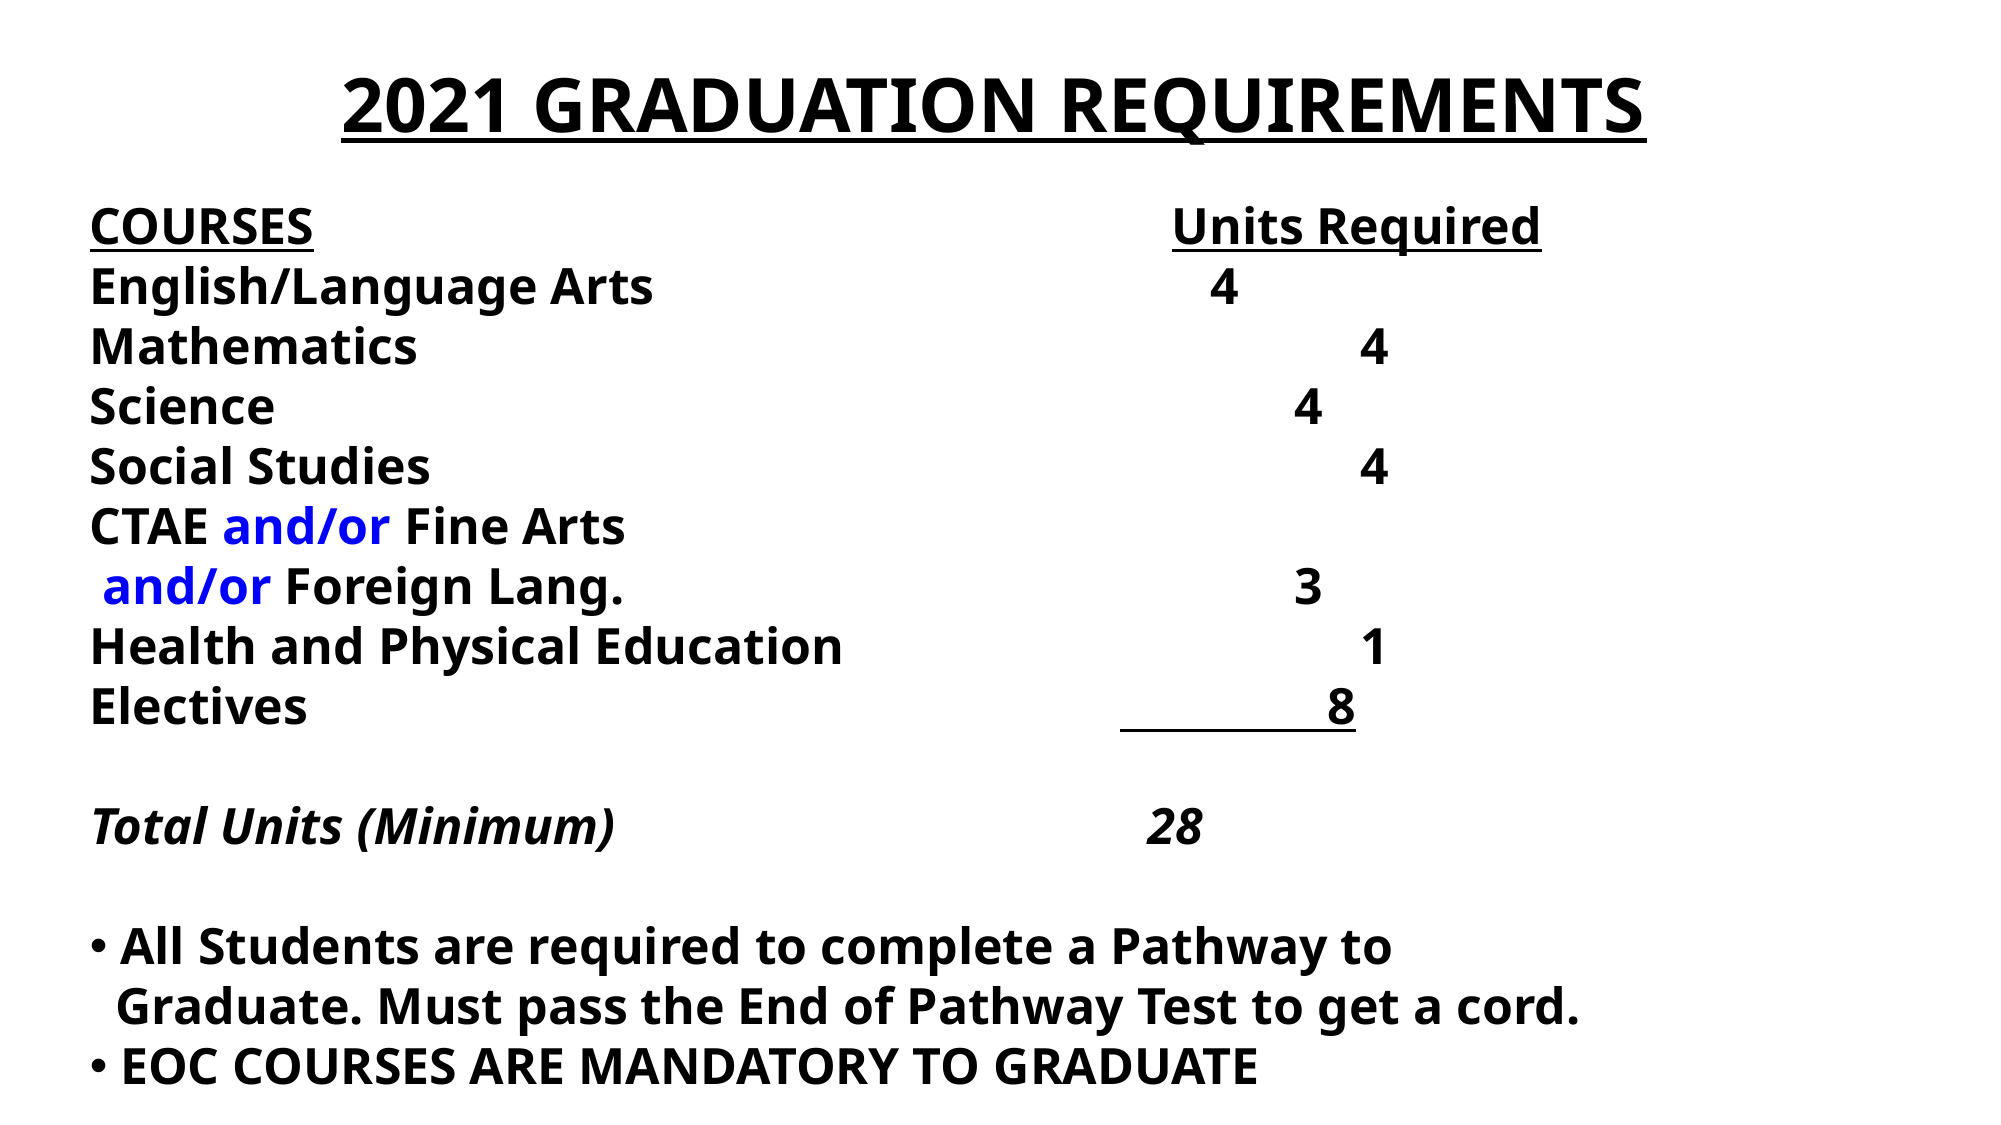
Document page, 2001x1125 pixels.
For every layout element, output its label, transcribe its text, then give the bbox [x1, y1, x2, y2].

text_box COURSES Units Required English/Language Arts 4 Mathematics 4 Science 4 Social Studies 4 CTAE and/or Fine Arts and/or Foreign Lang. 3 Health and Physical Education 1 Electives 8 Total Units (Minimum) 28 All Students are required to complete a Pathway to Graduate. Must pass the End of Pathway Test to get a cord. EOC COURSES ARE MANDATORY TO GRADUATE [74, 187, 1888, 1103]
text_box 2021 GRADUATION REQUIREMENTS [75, 49, 1913, 188]
